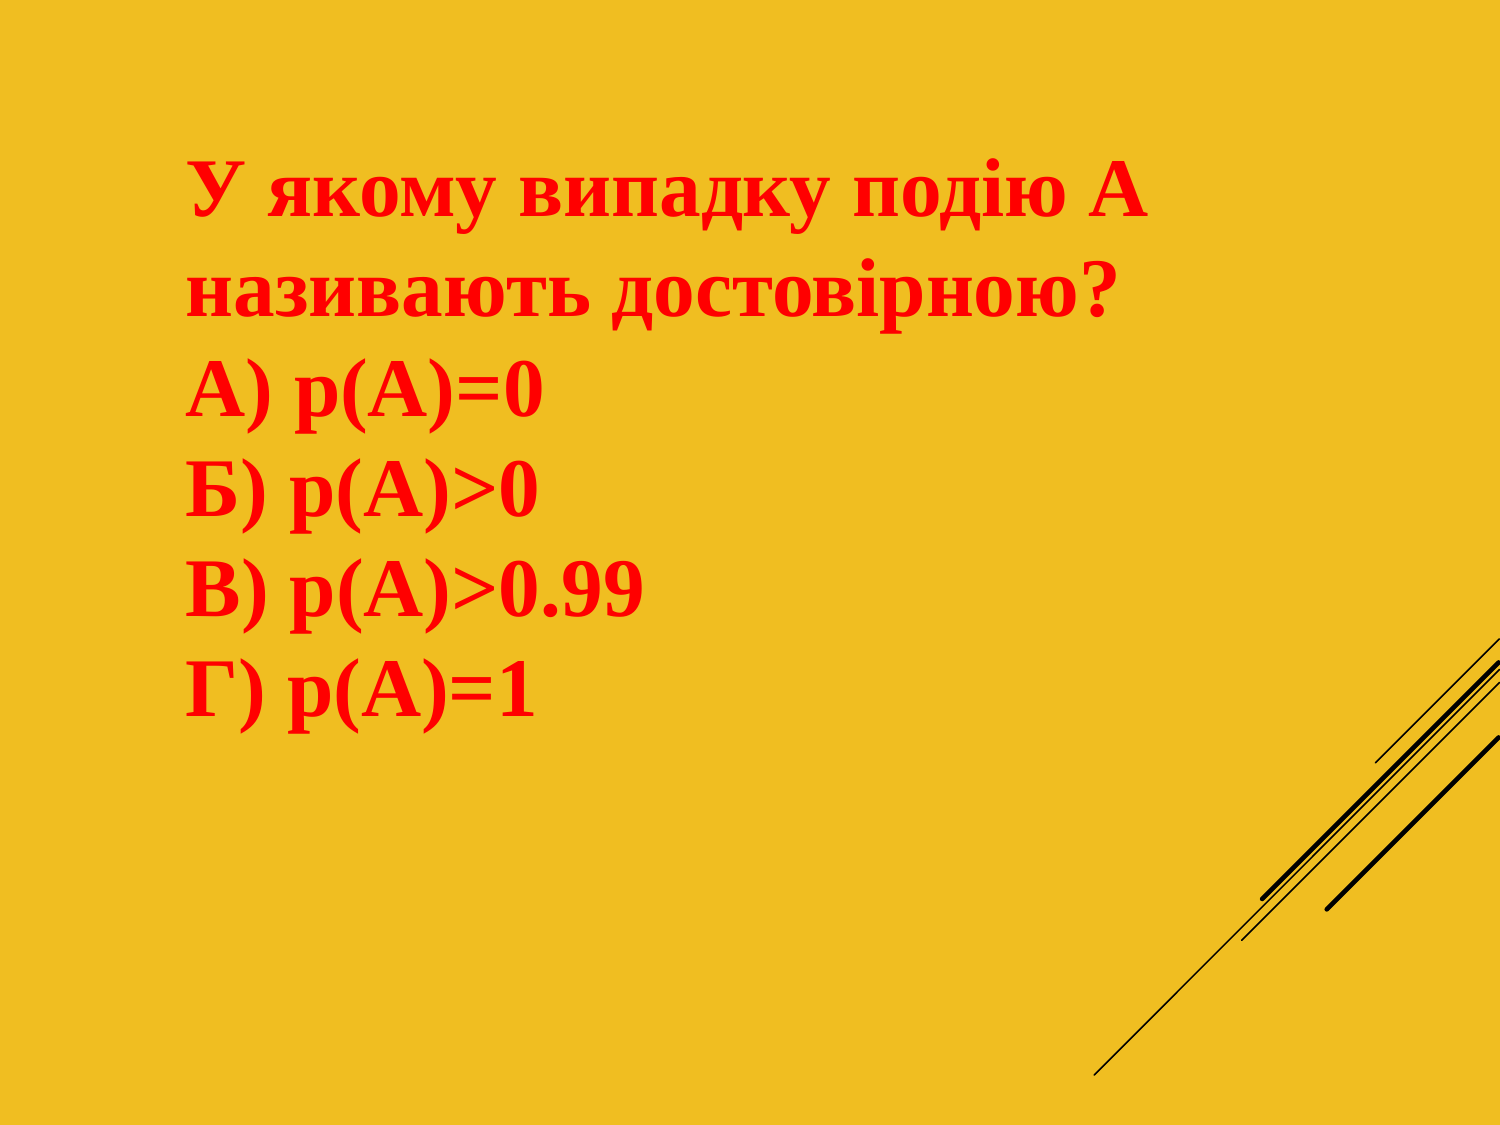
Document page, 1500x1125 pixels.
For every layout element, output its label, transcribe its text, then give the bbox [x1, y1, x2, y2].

text_box У якому випадку подію А називають достовірною? А) р(А)=0 Б) р(А)>0 В) р(А)>0.99 Г) р(А)=1 [171, 125, 1376, 741]
